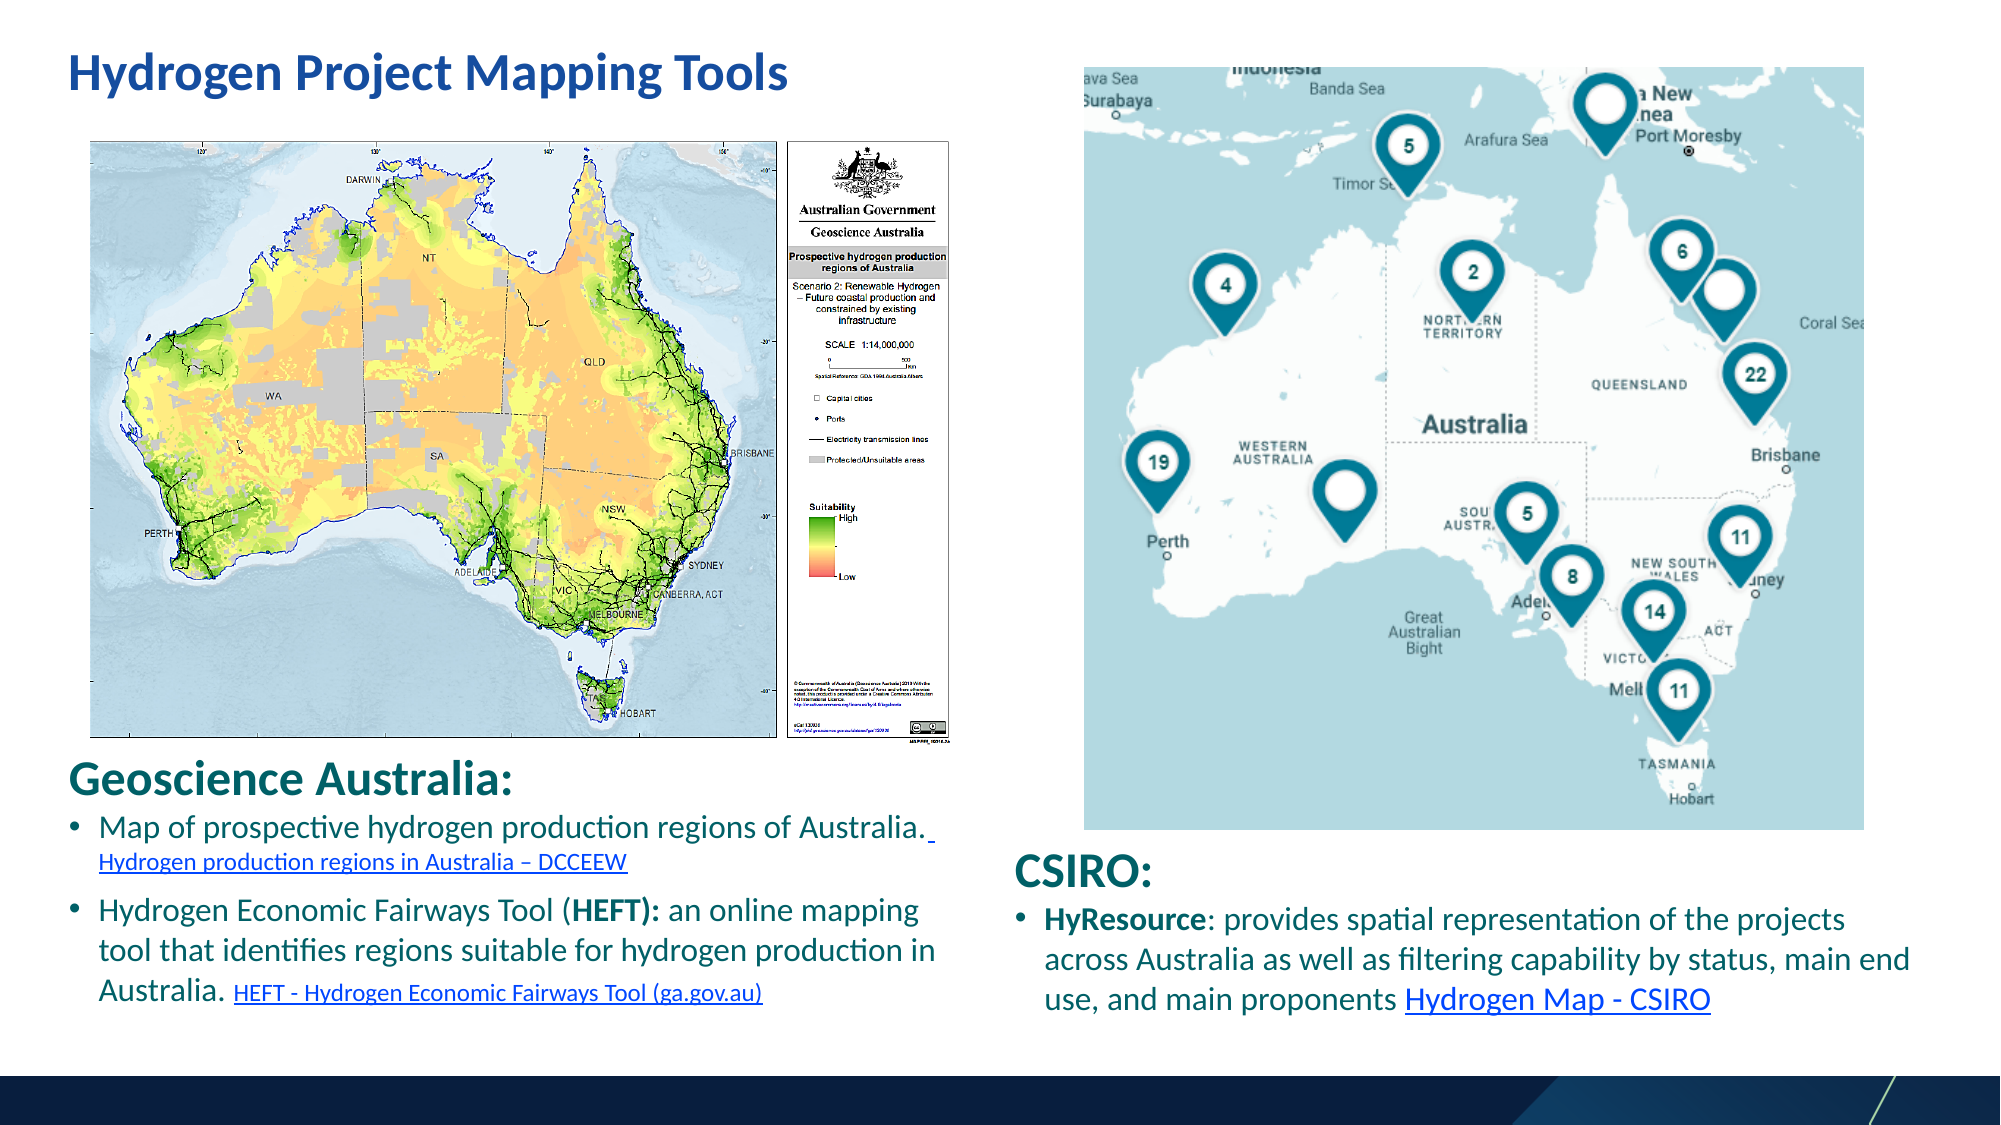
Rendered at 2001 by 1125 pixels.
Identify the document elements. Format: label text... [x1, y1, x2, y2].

picture [90, 140, 958, 746]
title Hydrogen Project Mapping Tools [69, 37, 849, 117]
picture [1084, 67, 1864, 830]
text_box CSIRO: HyResource: provides spatial representation of the projects across Australia as well as filtering capability by status, main end use, and main proponents Hydrogen Map - CSIRO [999, 829, 1948, 1025]
text_box Geoscience Australia: Map of prospective hydrogen production regions of Australia. Hydrogen production regions in Australia – DCCEEW Hydrogen Economic Fairways Tool (HEFT): an online mapping tool that identifies regions suitable for hydrogen production in Australia. HEFT - Hydrogen Economic Fairways Tool (ga.gov.au) [68, 745, 958, 1085]
picture [0, 1076, 2000, 1125]
